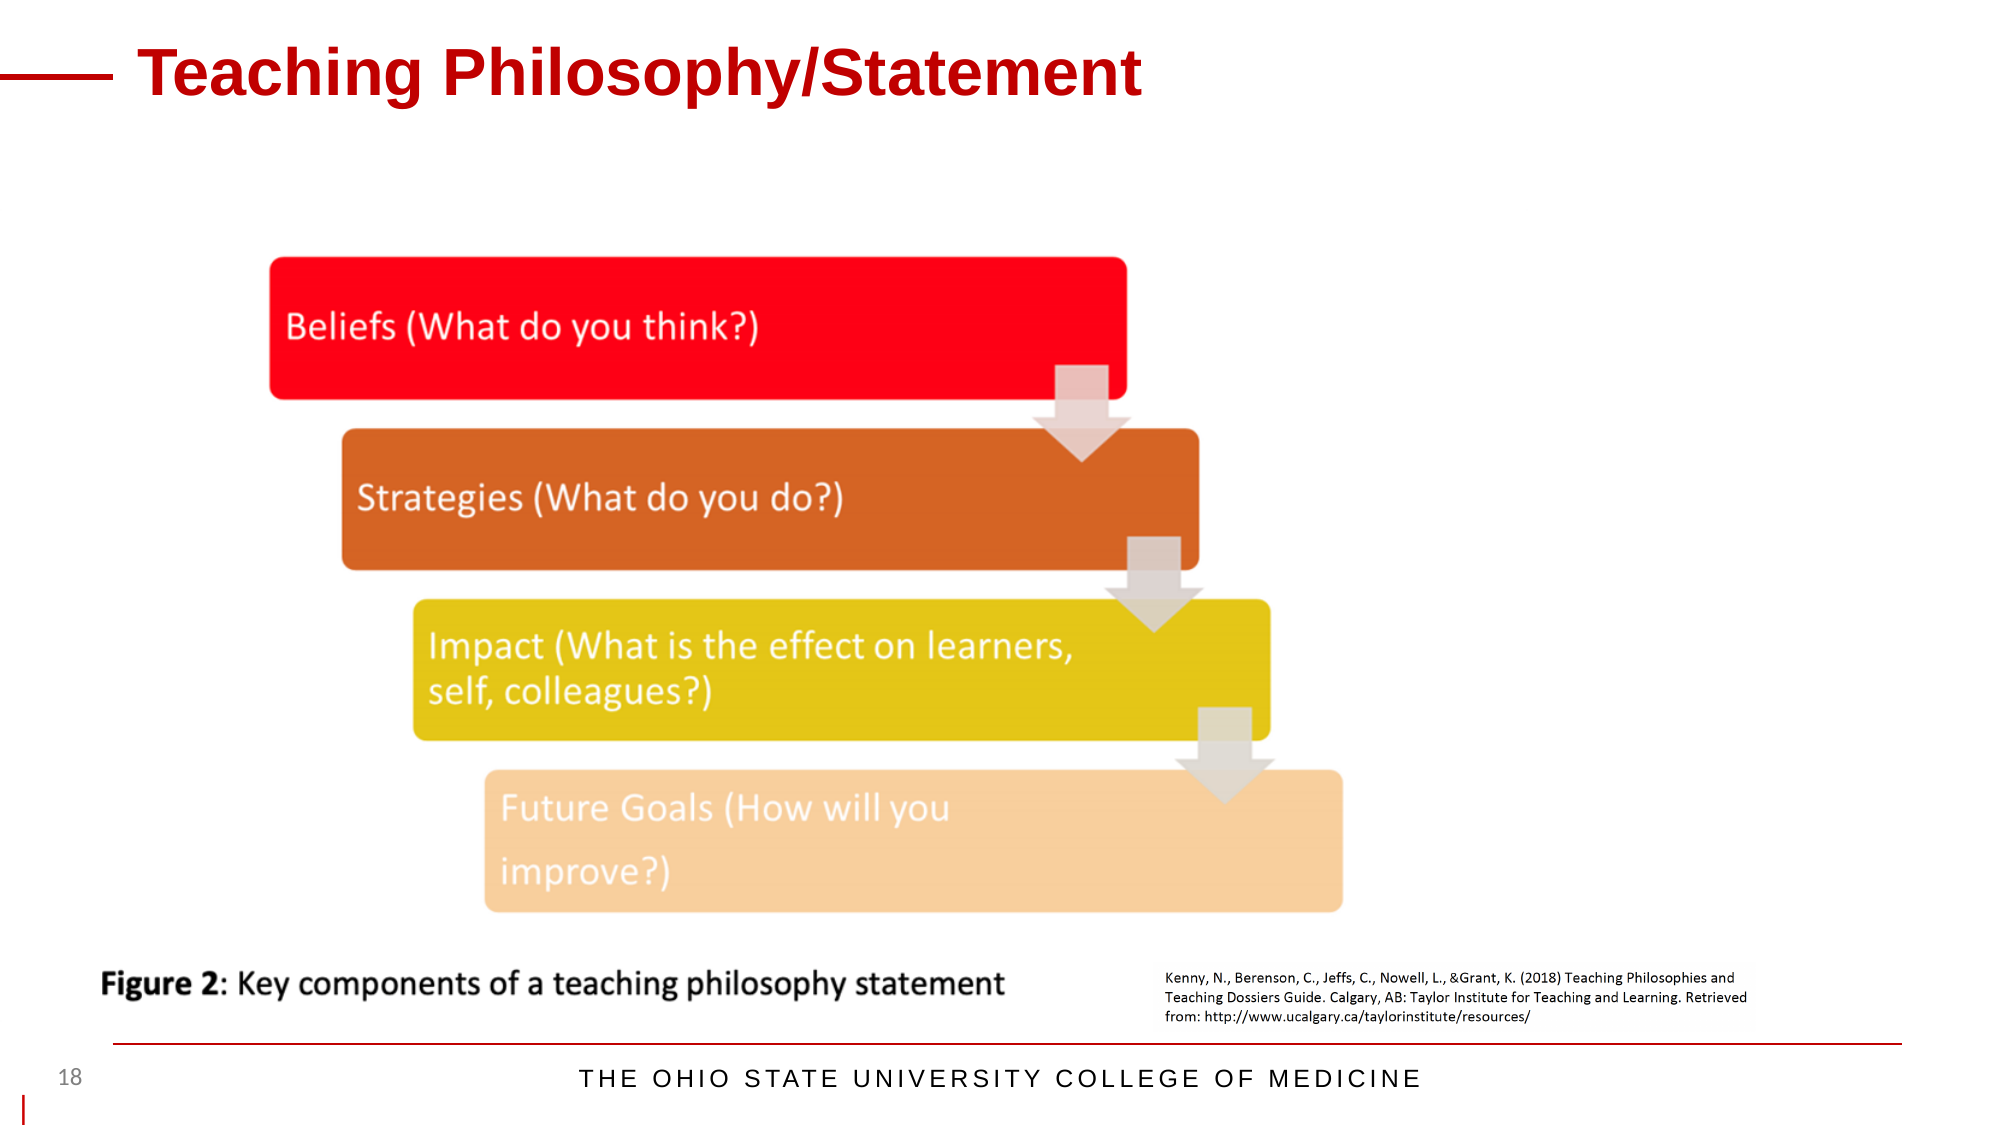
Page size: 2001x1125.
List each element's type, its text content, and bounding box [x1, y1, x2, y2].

title Teaching Philosophy/Statement [122, 30, 1828, 153]
slide_number | [0, 1077, 130, 1125]
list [0, 209, 1528, 1022]
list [1153, 962, 1756, 1032]
